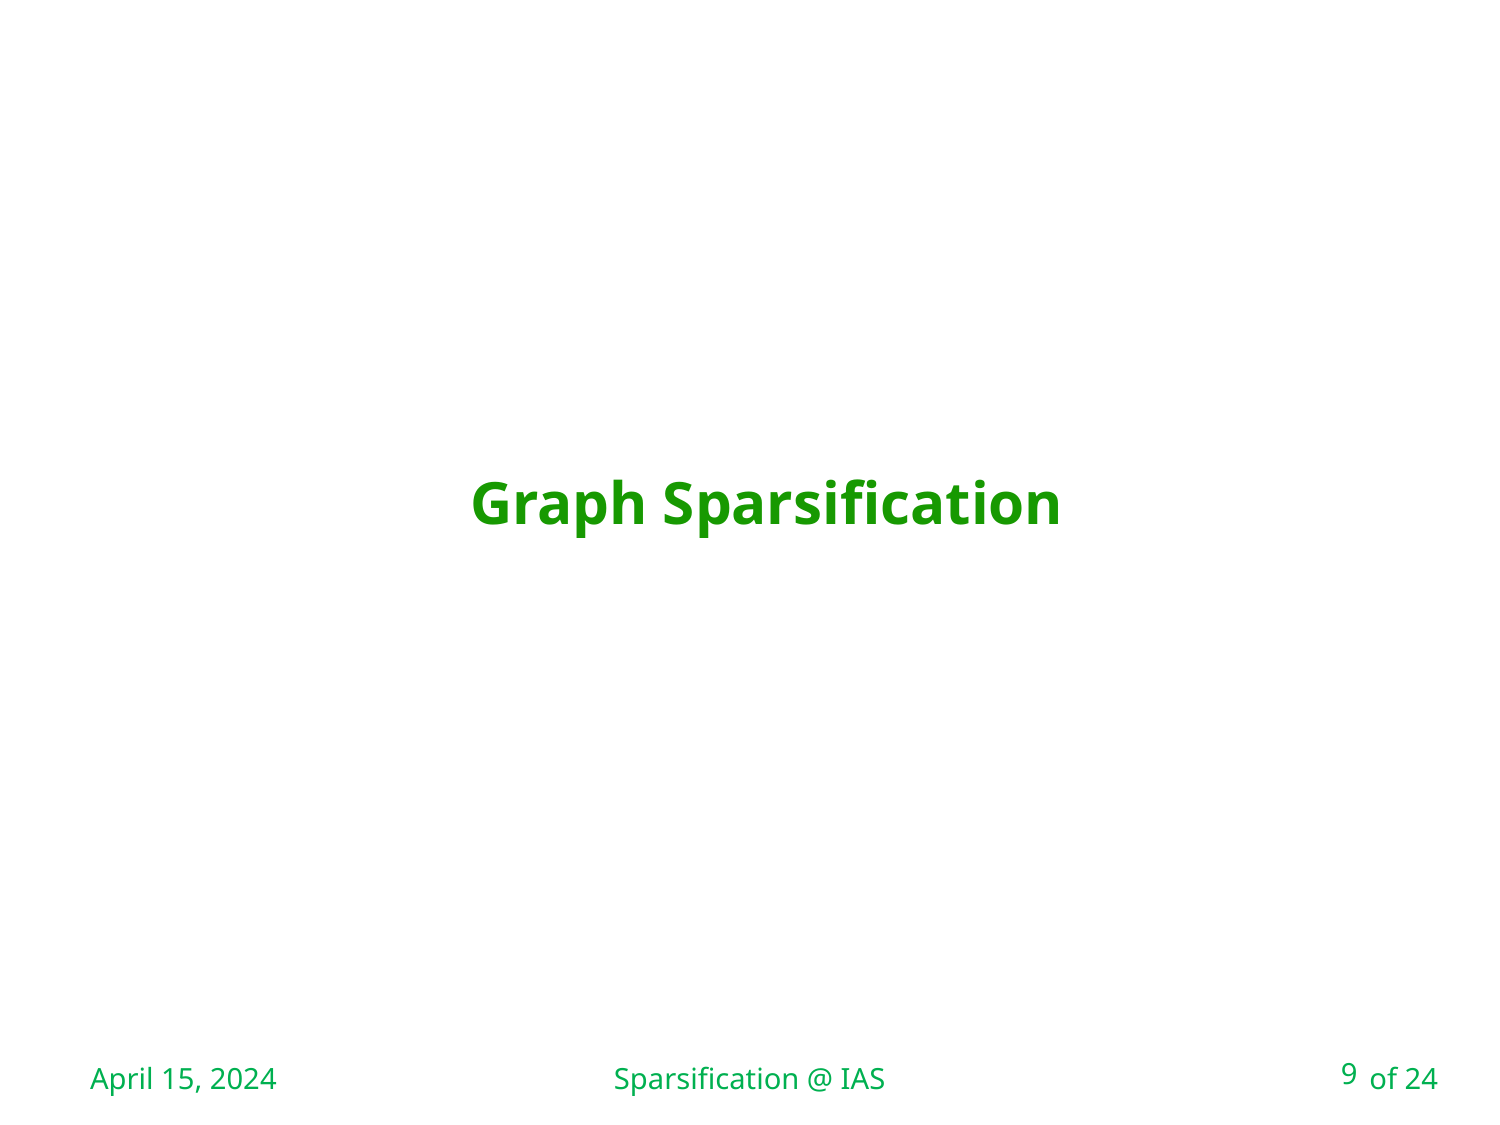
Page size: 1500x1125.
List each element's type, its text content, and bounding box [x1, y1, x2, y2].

slide_number 9 [1147, 1024, 1373, 1103]
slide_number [75, 1024, 404, 1103]
title Graph Sparsification [333, 443, 1200, 544]
